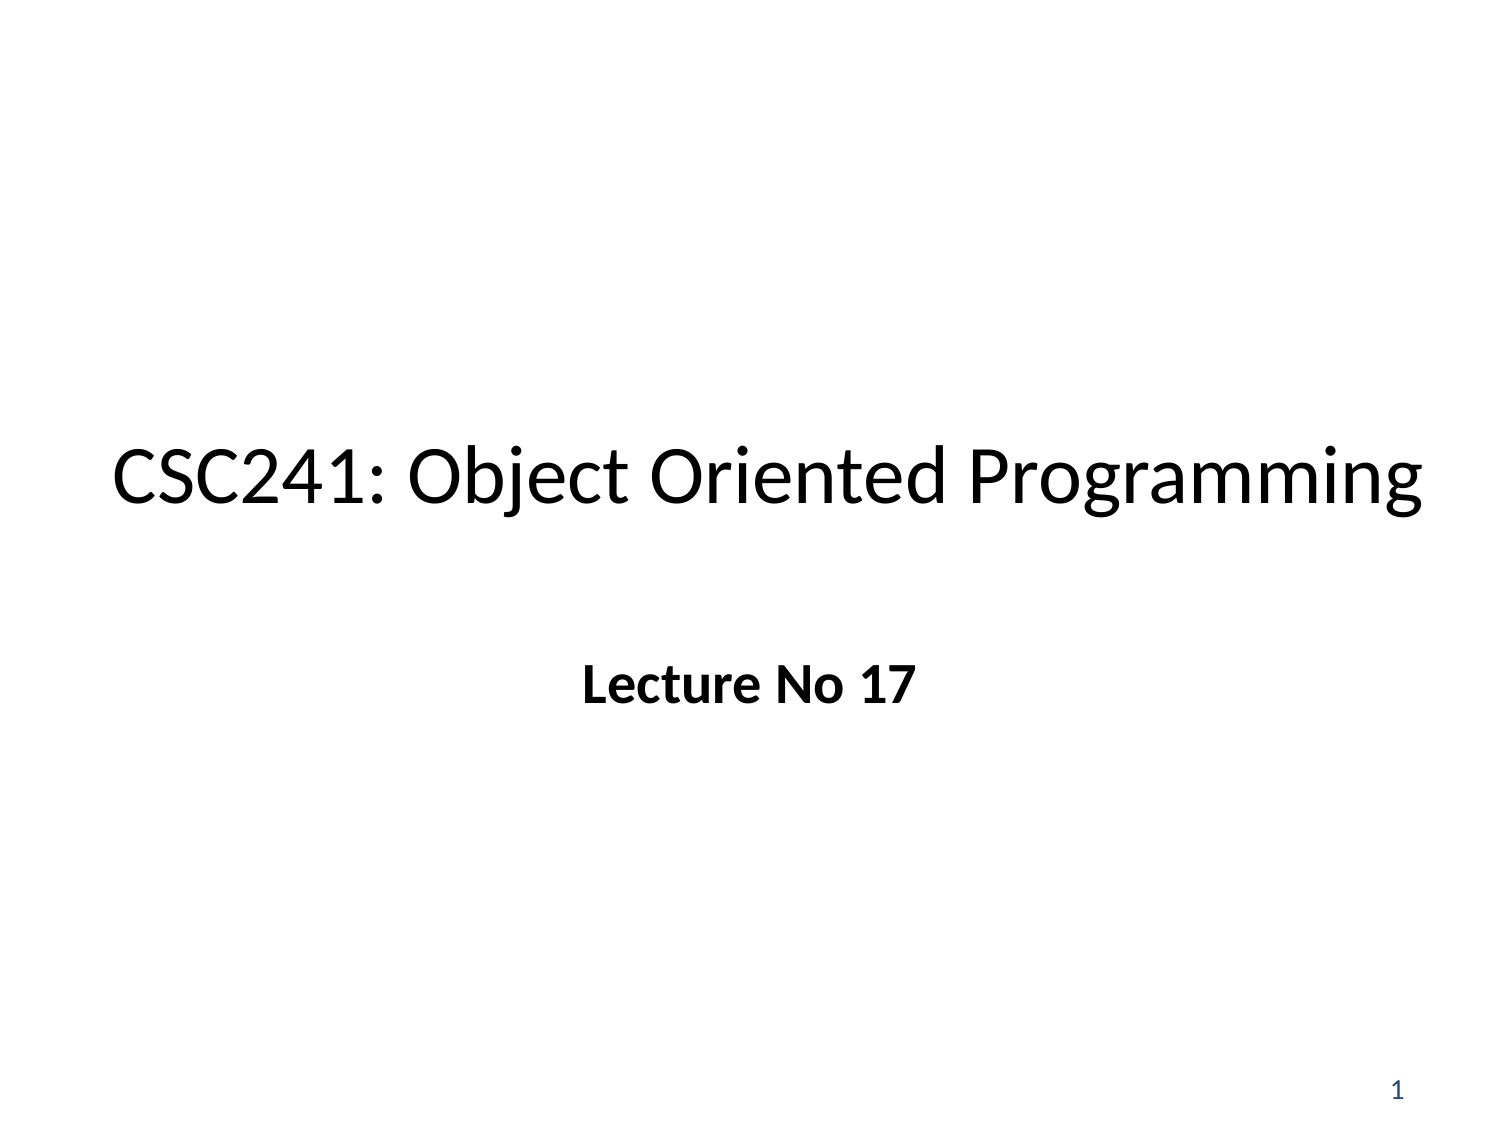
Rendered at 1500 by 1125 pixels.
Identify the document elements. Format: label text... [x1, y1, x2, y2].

subtitle Lecture No 17 [225, 637, 1275, 788]
title CSC241: Object Oriented Programming [75, 349, 1463, 591]
